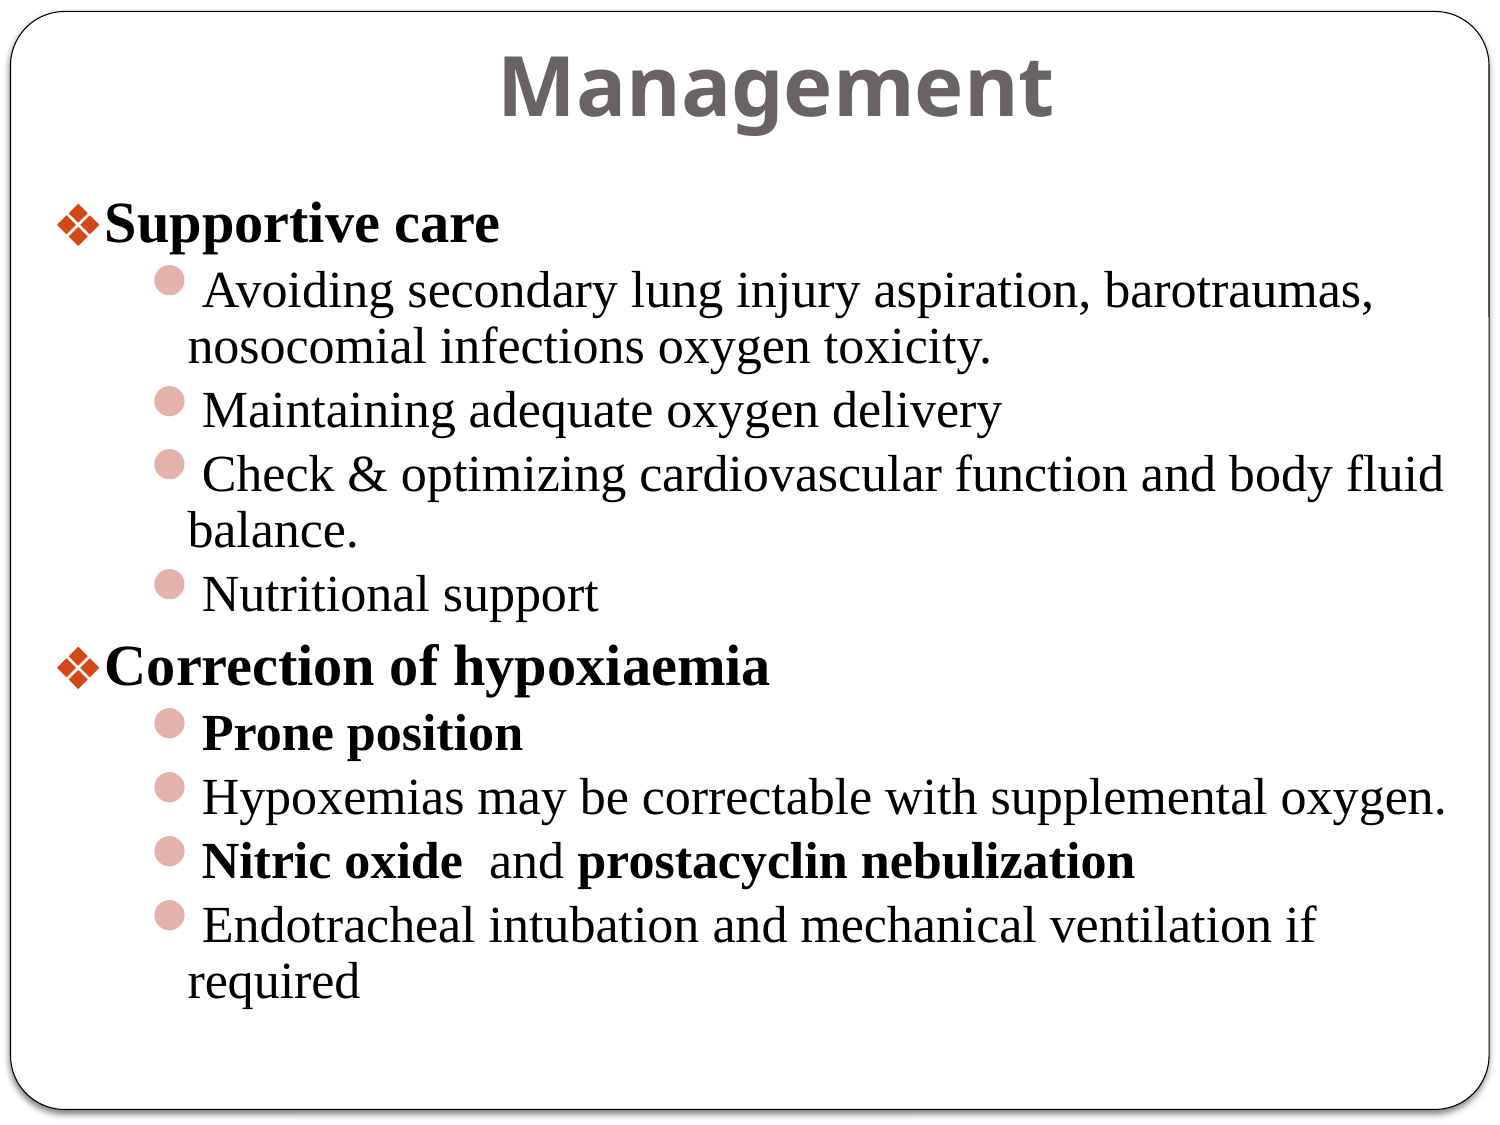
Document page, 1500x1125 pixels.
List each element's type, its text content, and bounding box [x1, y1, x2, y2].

list Supportive care Avoiding secondary lung injury aspiration, barotraumas, nosocomial infections oxygen toxicity. Maintaining adequate oxygen delivery Check & optimizing cardiovascular function and body fluid balance. Nutritional support Correction of hypoxiaemia Prone position Hypoxemias may be correctable with supplemental oxygen. Nitric oxide and prostacyclin nebulization Endotracheal intubation and mechanical ventilation if required [37, 184, 1463, 1125]
title Management [150, 45, 1425, 148]
